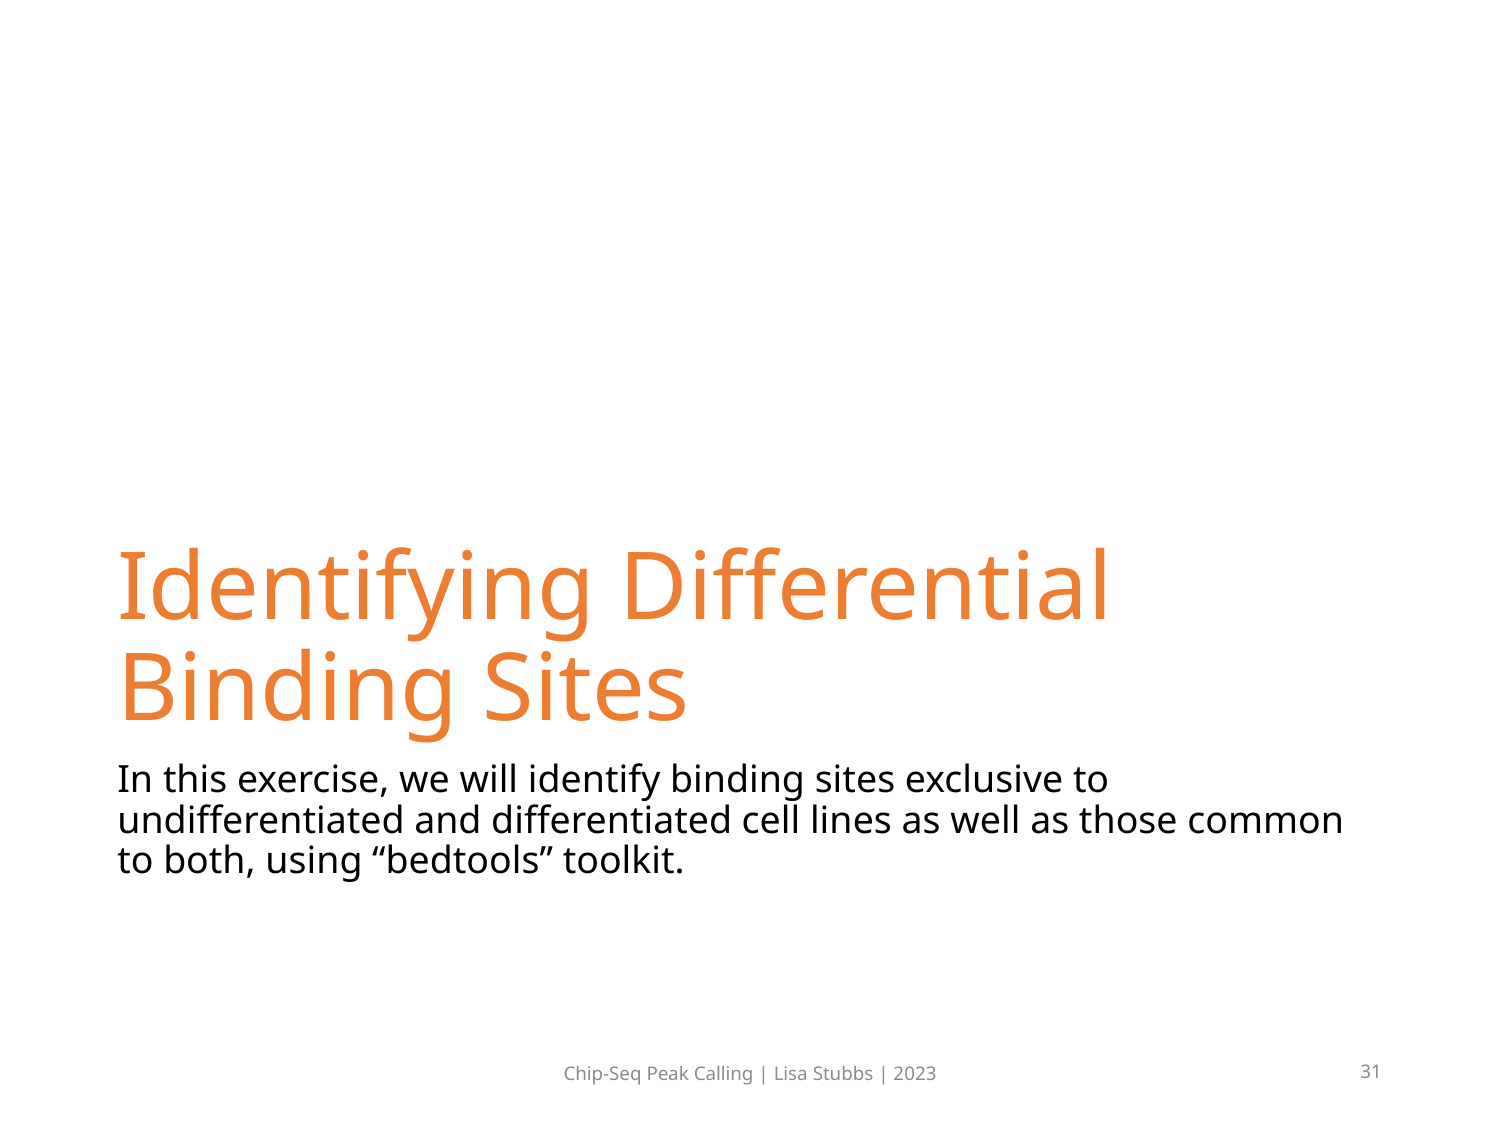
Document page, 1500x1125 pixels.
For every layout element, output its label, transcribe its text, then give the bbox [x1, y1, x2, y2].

slide_number 31 [1059, 1042, 1397, 1103]
footer Chip-Seq Peak Calling | Lisa Stubbs | 2023 [496, 1042, 1004, 1103]
list In this exercise, we will identify binding sites exclusive to undifferentiated and differentiated cell lines as well as those common to both, using “bedtools” toolkit. [102, 752, 1397, 999]
title Identifying Differential Binding Sites [102, 280, 1397, 749]
